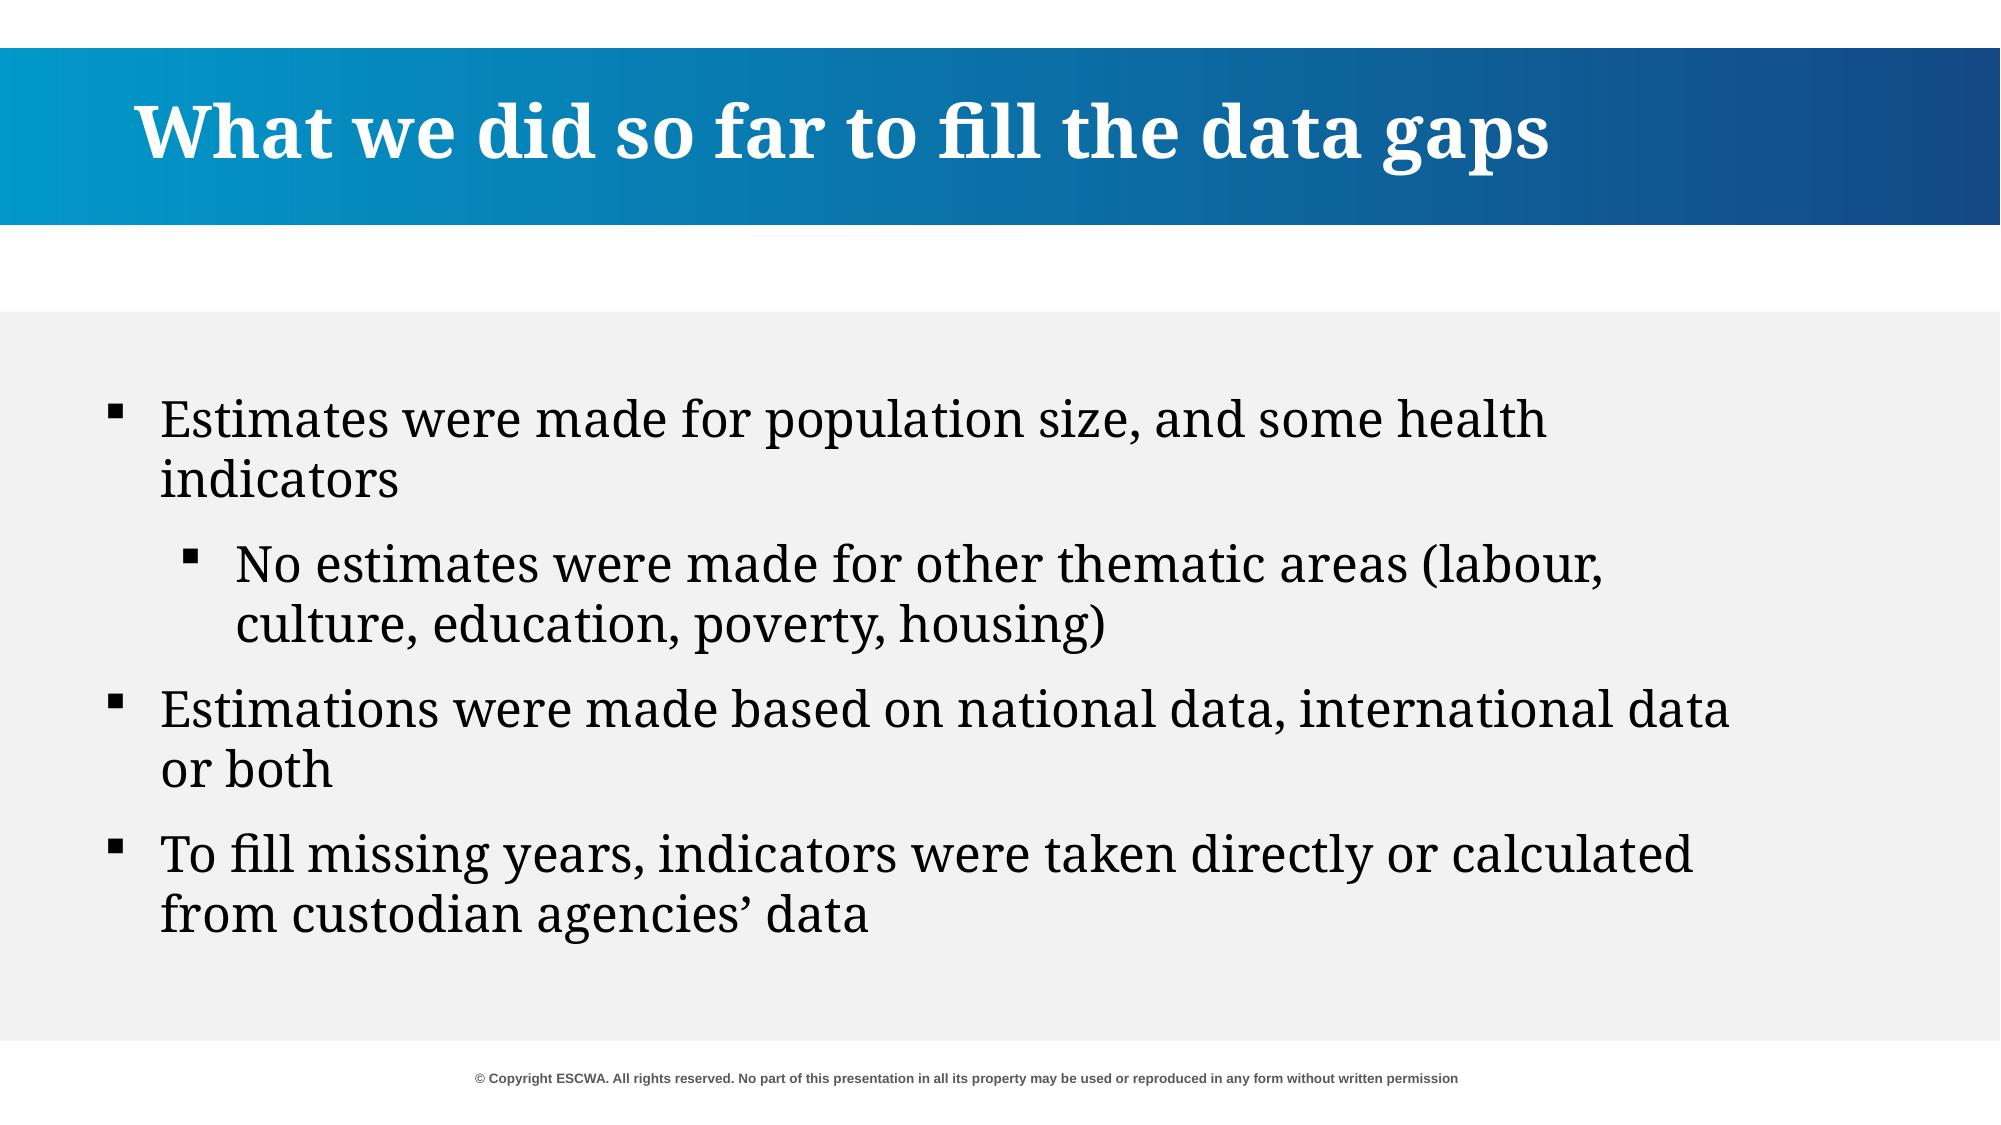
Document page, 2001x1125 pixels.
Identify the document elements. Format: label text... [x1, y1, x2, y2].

text_box Estimates were made for population size, and some health indicators No estimates were made for other thematic areas (labour, culture, education, poverty, housing) Estimations were made based on national data, international data or both To fill missing years, indicators were taken directly or calculated from custodian agencies’ data [89, 380, 1761, 1125]
text_box What we did so far to fill the data gaps [119, 77, 1881, 180]
